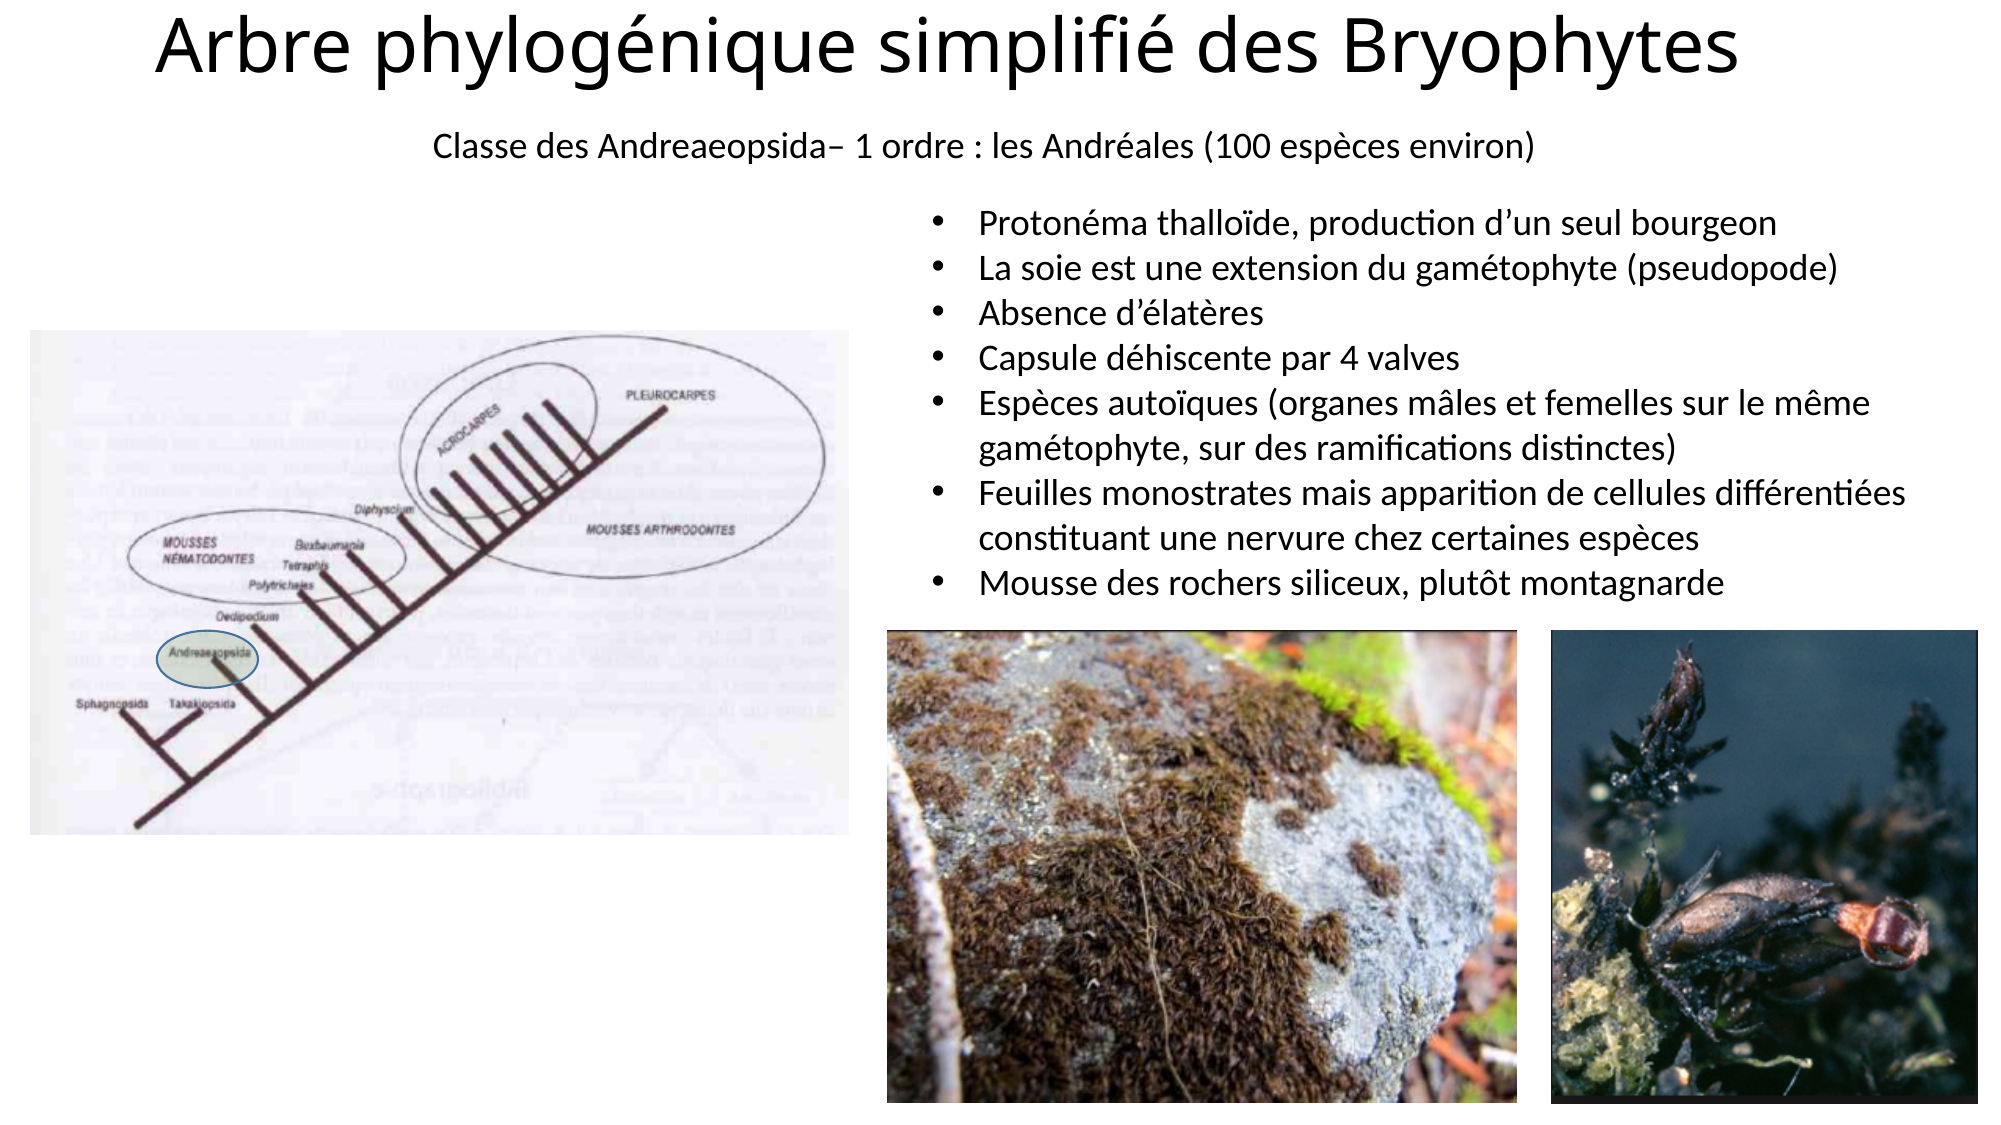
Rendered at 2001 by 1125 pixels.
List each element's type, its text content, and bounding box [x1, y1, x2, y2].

picture [1551, 630, 1978, 1104]
picture [887, 630, 1517, 1103]
text_box Protonéma thalloïde, production d’un seul bourgeon La soie est une extension du gamétophyte (pseudopode) Absence d’élatères Capsule déhiscente par 4 valves Espèces autoïques (organes mâles et femelles sur le même gamétophyte, sur des ramifications distinctes) Feuilles monostrates mais apparition de cellules différentiées constituant une nervure chez certaines espèces Mousse des rochers siliceux, plutôt montagnarde [916, 190, 1958, 746]
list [30, 330, 849, 835]
text_box Classe des Andreaeopsida– 1 ordre : les Andréales (100 espèces environ) [418, 113, 1583, 174]
title Arbre phylogénique simplifié des Bryophytes [140, 0, 1866, 98]
